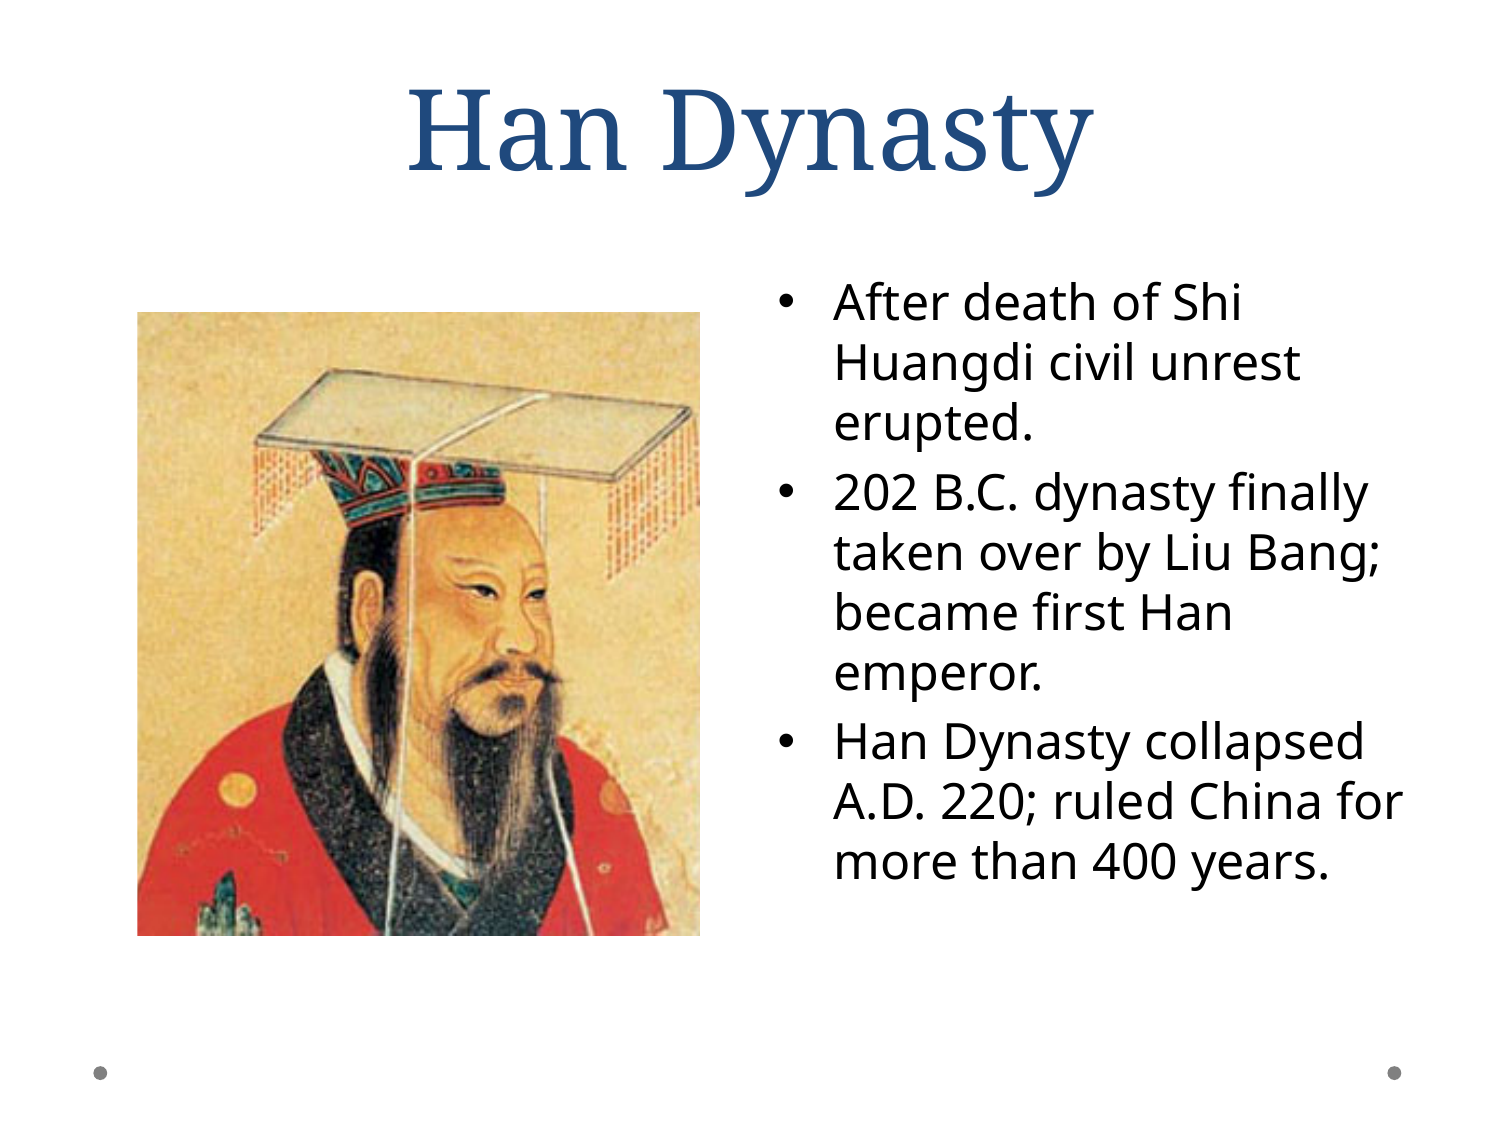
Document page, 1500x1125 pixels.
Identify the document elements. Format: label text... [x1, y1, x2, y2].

list After death of Shi Huangdi civil unrest erupted. 202 B.C. dynasty finally taken over by Liu Bang; became first Han emperor. Han Dynasty collapsed A.D. 220; ruled China for more than 400 years. [762, 262, 1425, 1005]
title Han Dynasty [75, 0, 1425, 200]
picture [137, 312, 701, 936]
